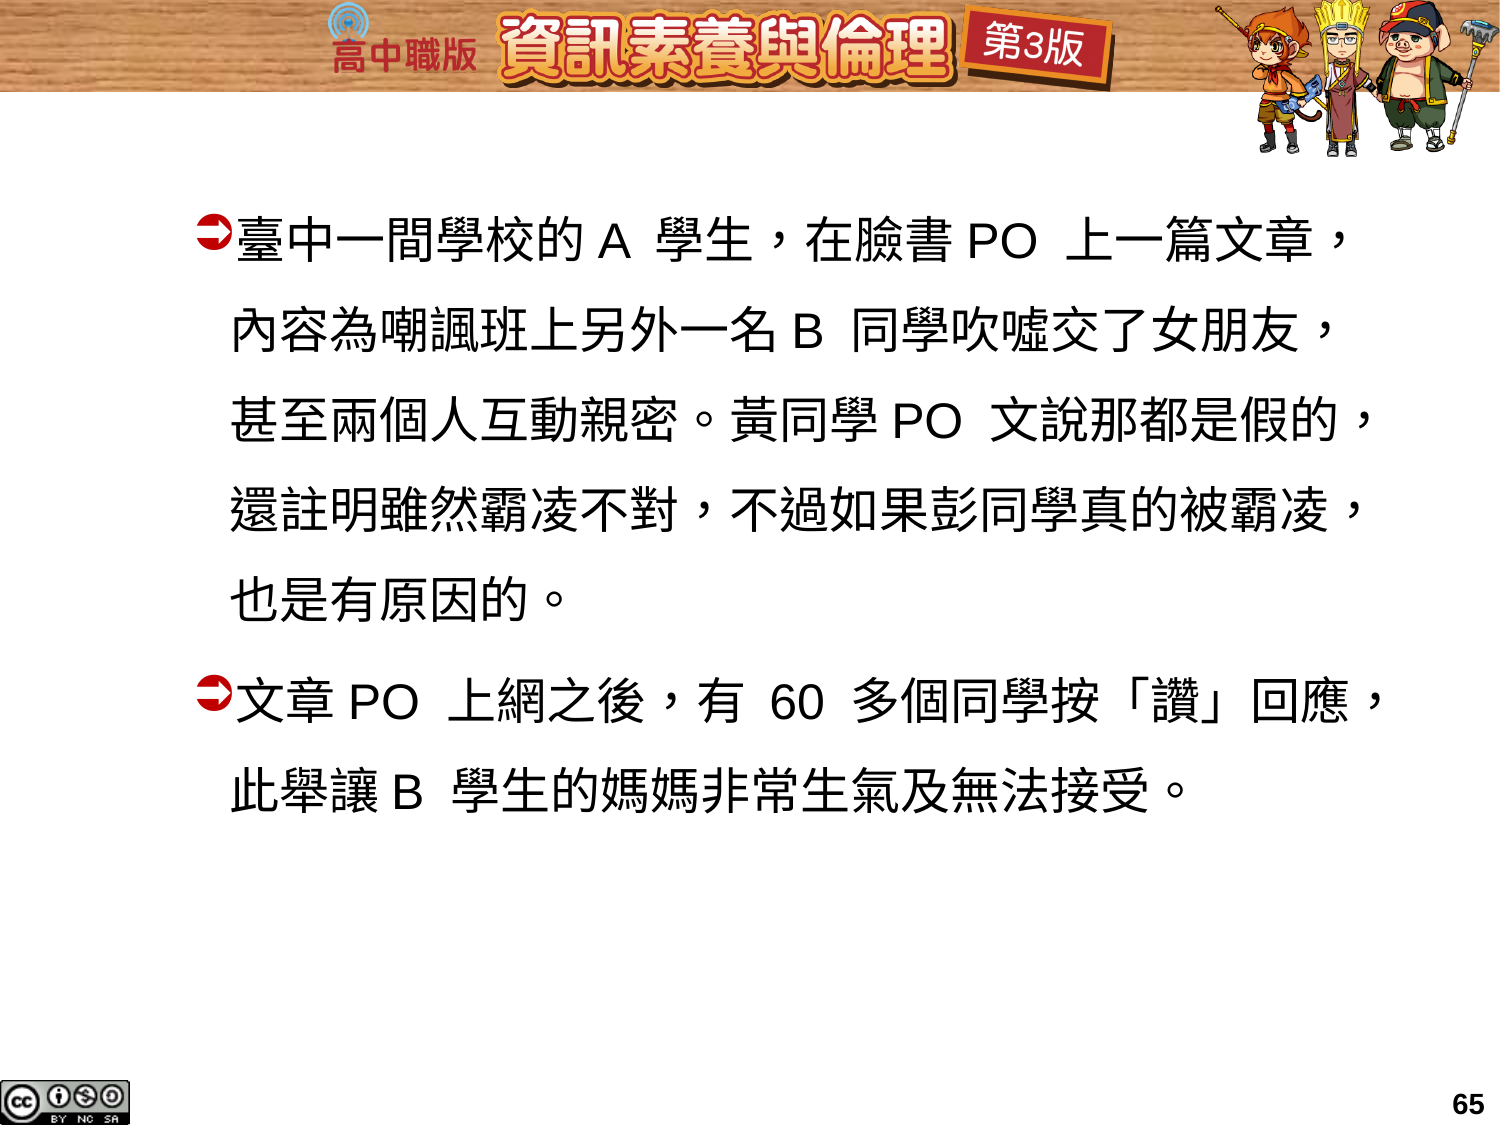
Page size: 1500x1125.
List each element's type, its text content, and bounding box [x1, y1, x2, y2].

list 臺中一間學校的A 學生，在臉書PO 上一篇文章，內容為嘲諷班上另外一名B 同學吹噓交了女朋友，甚至兩個人互動親密。黃同學PO 文說那都是假的，還註明雖然霸凌不對，不過如果彭同學真的被霸凌，也是有原因的。 文章PO 上網之後，有 60 多個同學按「讚」回應，此舉讓B 學生的媽媽非常生氣及無法接受。 [101, 171, 1396, 1105]
picture [0, 0, 1500, 157]
picture [0, 1080, 130, 1125]
slide_number 65 [1162, 1080, 1500, 1125]
